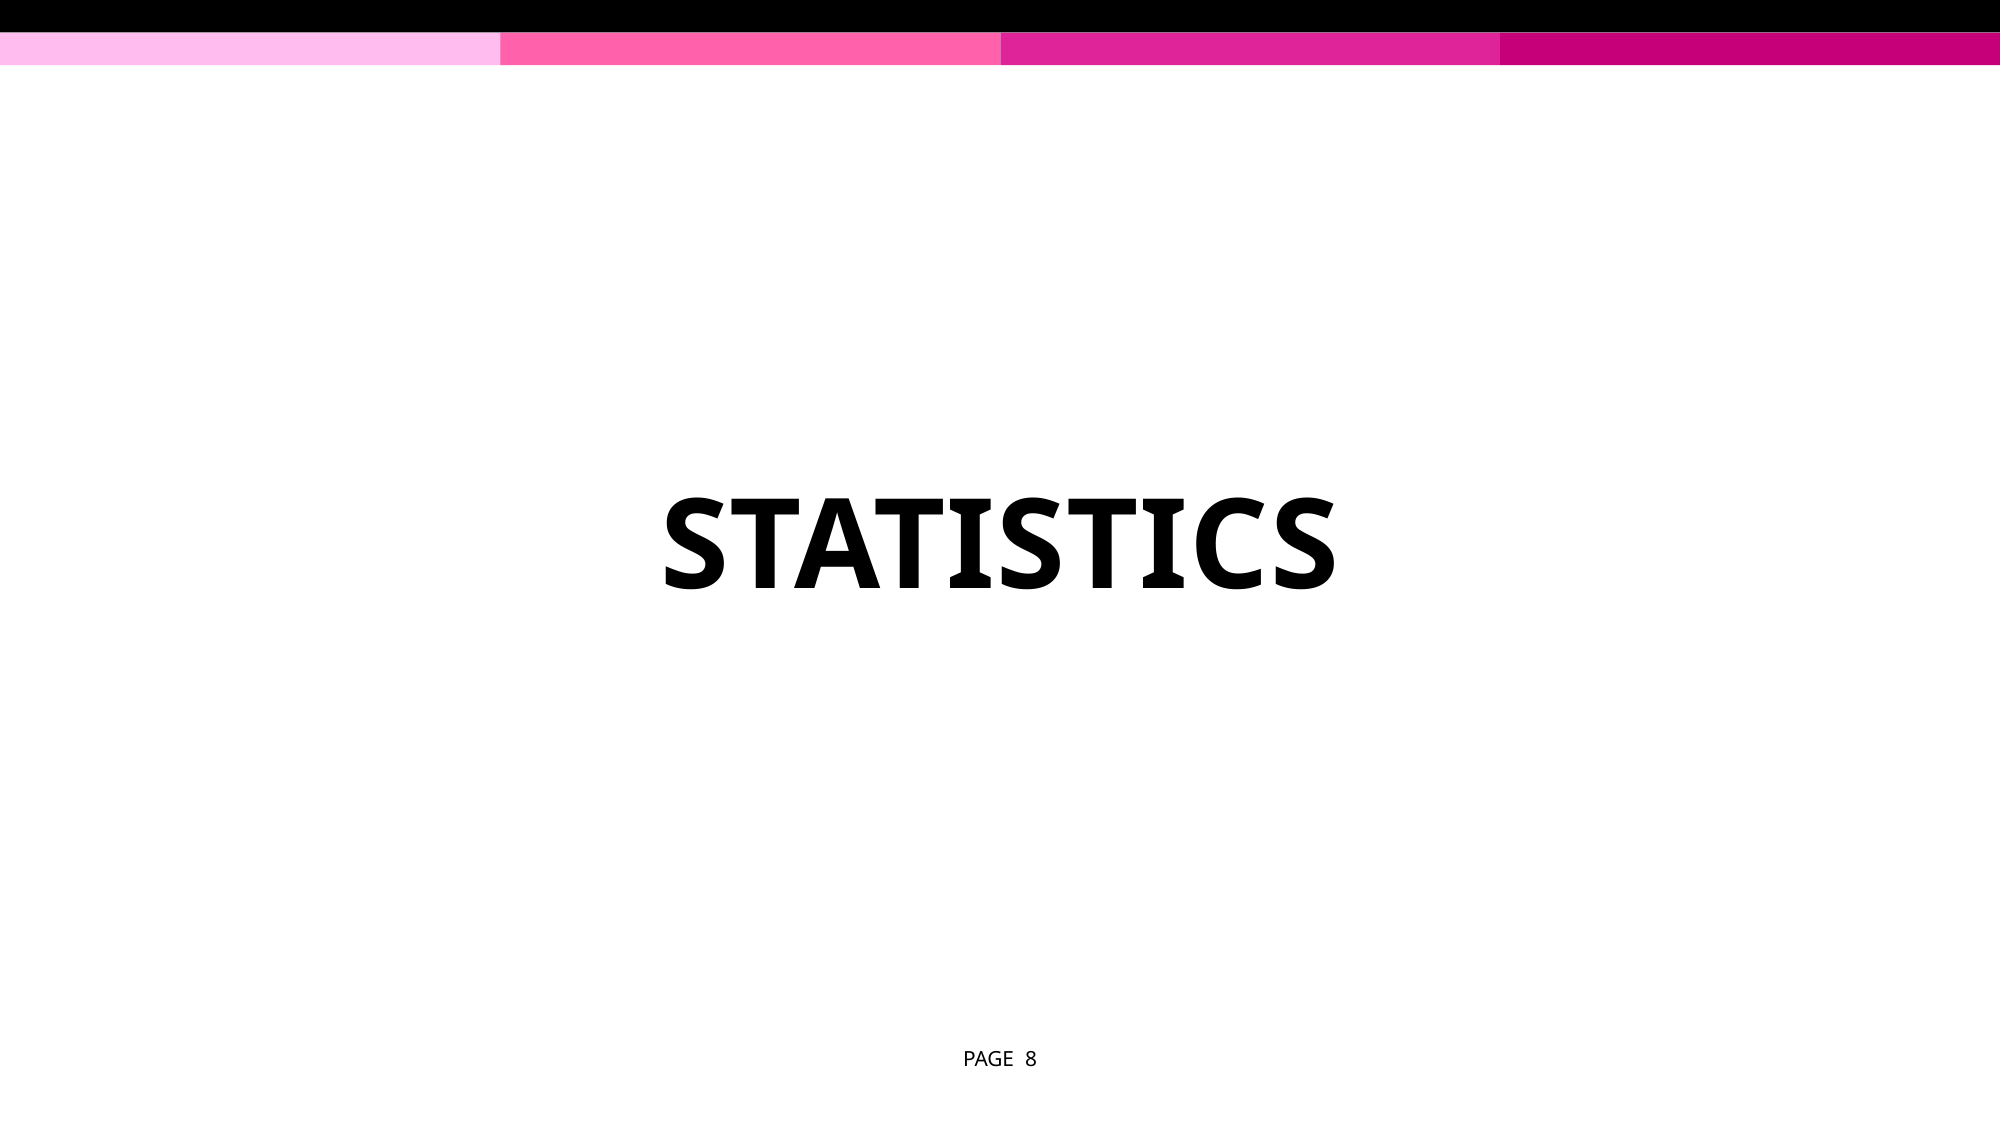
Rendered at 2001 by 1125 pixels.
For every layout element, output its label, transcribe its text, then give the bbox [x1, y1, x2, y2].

slide_number PAGE 8 [916, 1039, 1084, 1081]
title Statistics [51, 450, 1949, 622]
